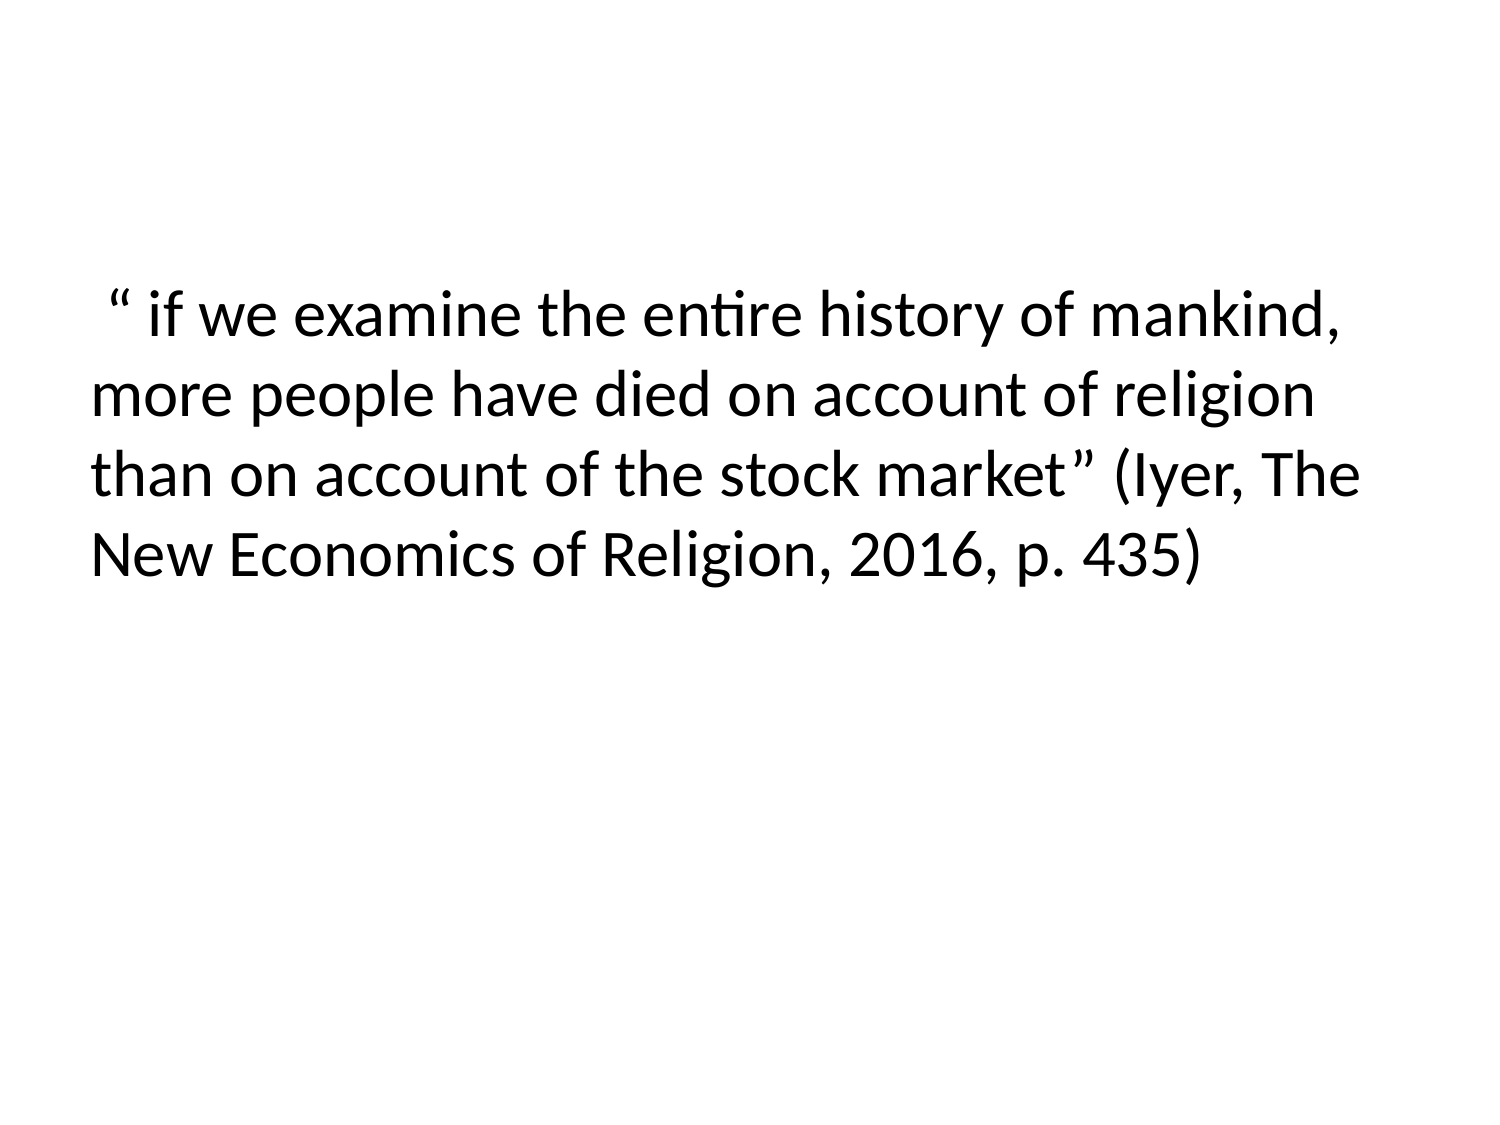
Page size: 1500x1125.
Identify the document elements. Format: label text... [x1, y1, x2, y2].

list “ if we examine the entire history of mankind, more people have died on account of religion than on account of the stock market” (Iyer, The New Economics of Religion, 2016, p. 435) [75, 262, 1425, 1005]
